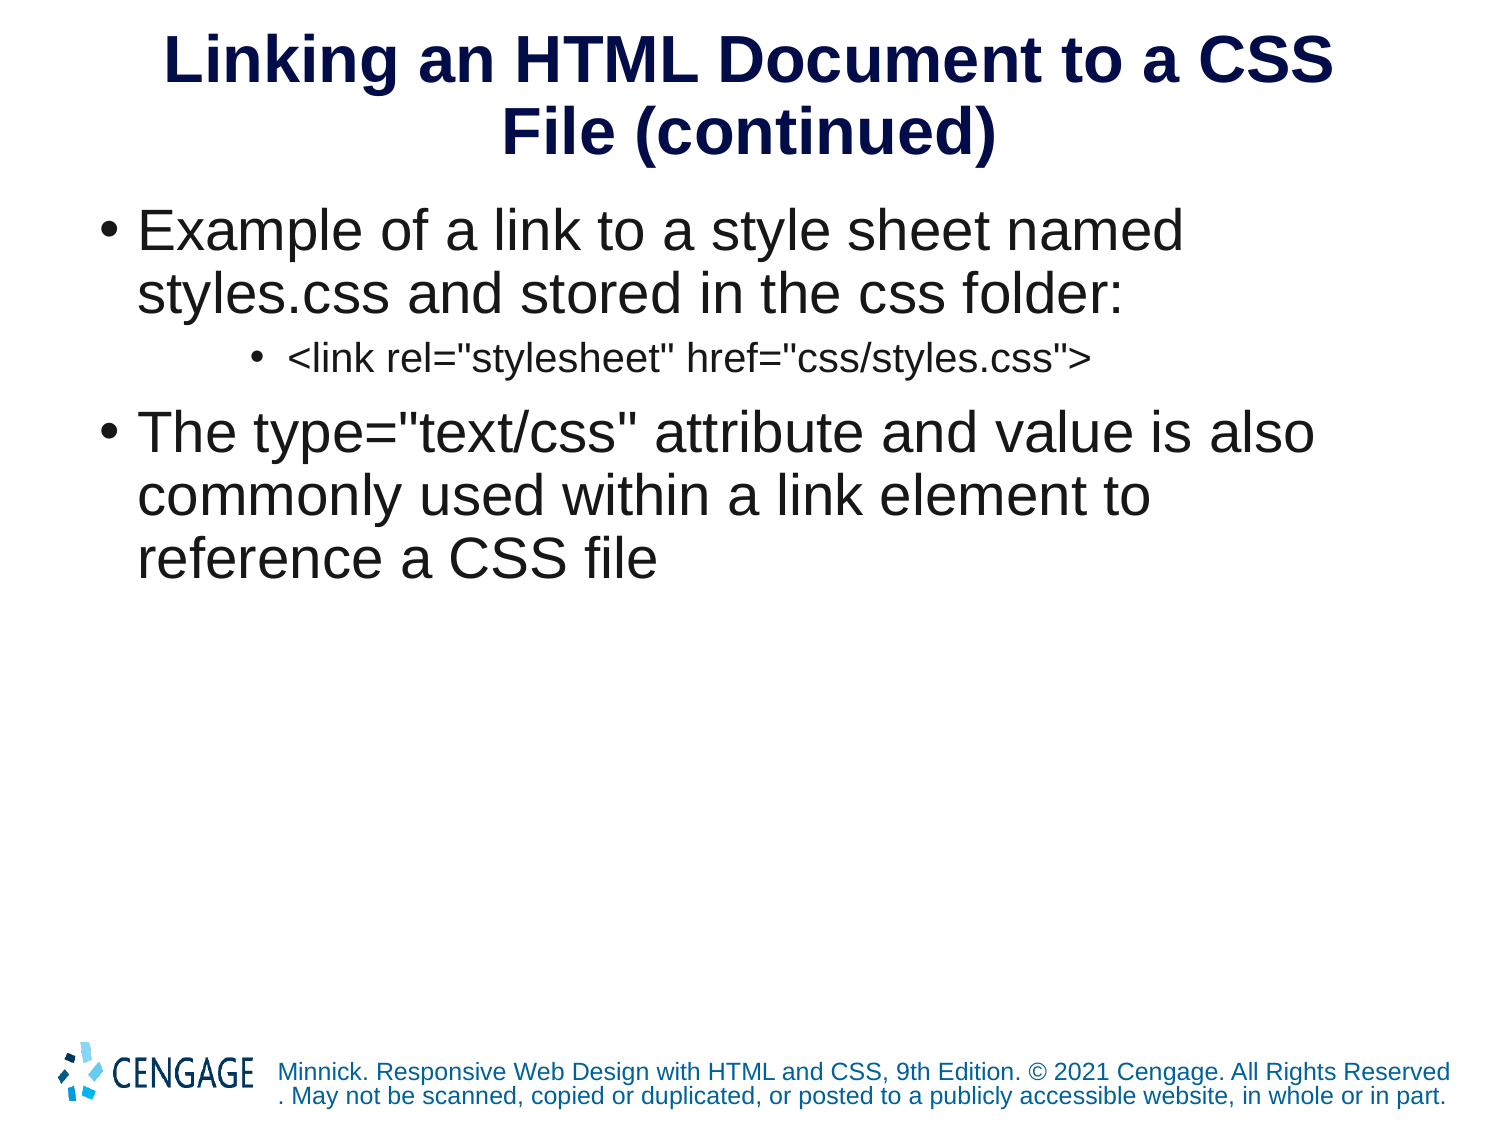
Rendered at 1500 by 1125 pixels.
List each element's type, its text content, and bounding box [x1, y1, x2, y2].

title Linking an HTML Document to a CSS File (continued) [103, 24, 1397, 175]
footer Minnick. Responsive Web Design with HTML and CSS, 9th Edition. © 2021 Cengage. All Rights Reserved. May not be scanned, copied or duplicated, or posted to a publicly accessible website, in whole or in part. [262, 1040, 1475, 1100]
list Example of a link to a style sheet named styles.css and stored in the css folder: <link rel="stylesheet" href="css/styles.css"> The type="text/css" attribute and value is also commonly used within a link element to reference a CSS file [99, 200, 1397, 1024]
picture [58, 1042, 253, 1101]
